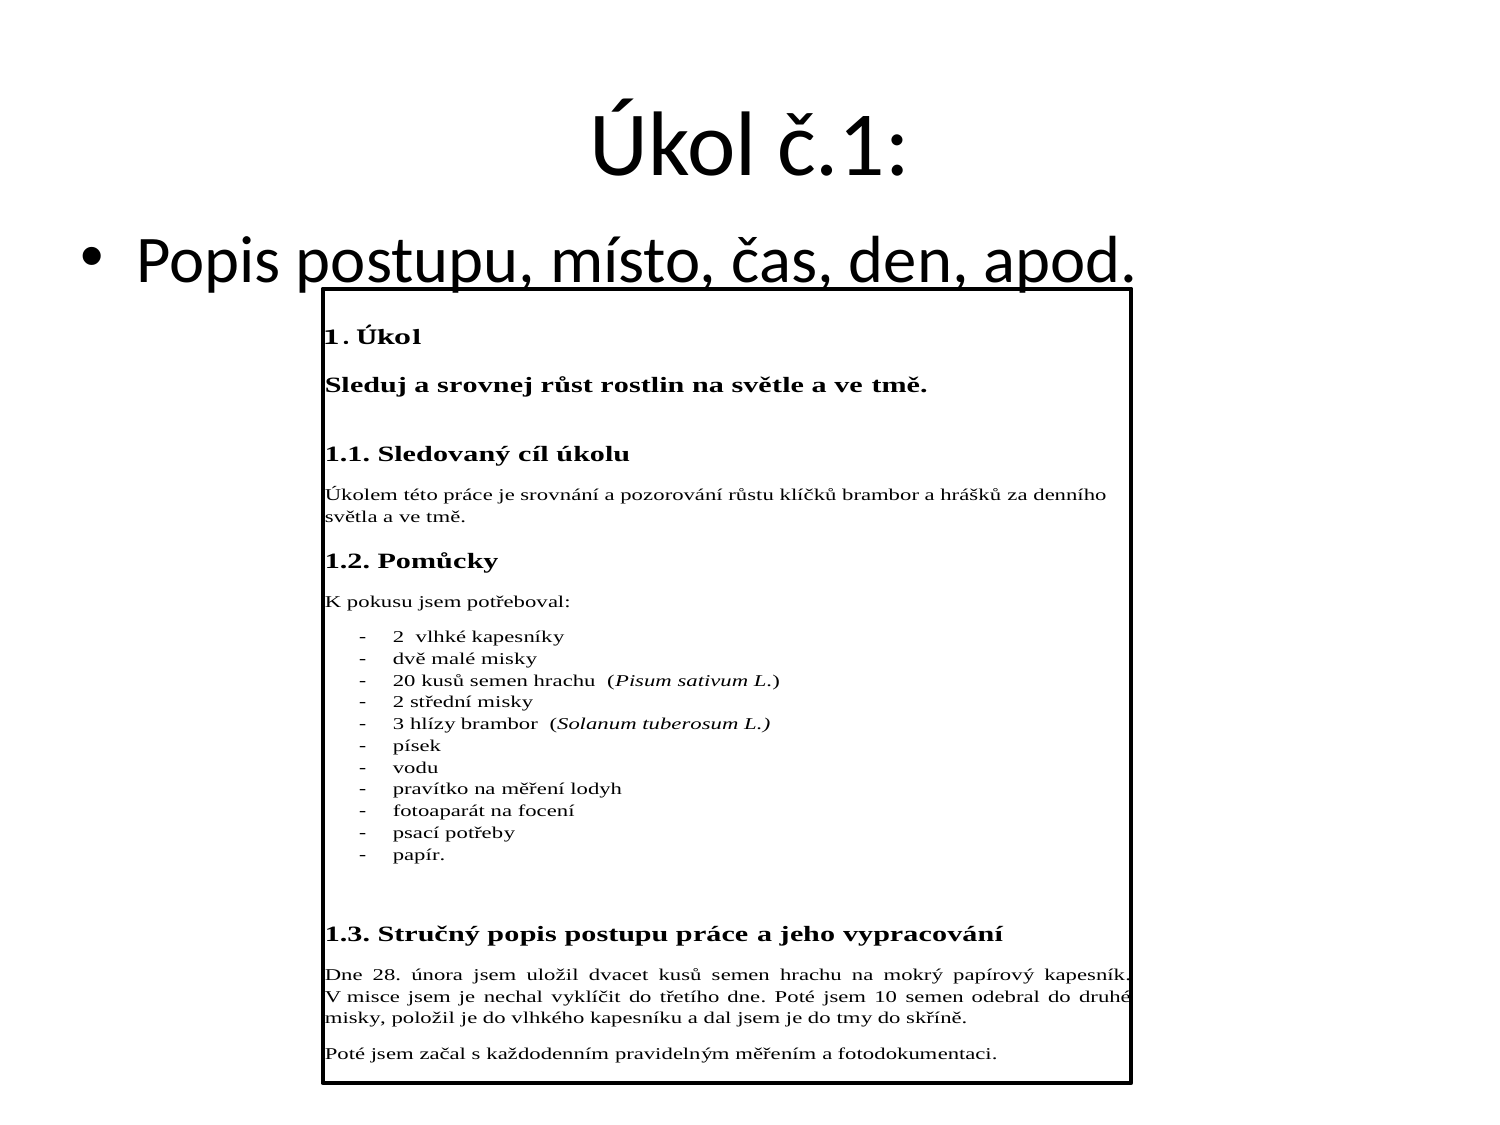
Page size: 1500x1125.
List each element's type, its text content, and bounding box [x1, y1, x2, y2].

list Popis postupu, místo, čas, den, apod. [64, 208, 1415, 320]
title Úkol č.1: [75, 45, 1425, 233]
picture [324, 290, 1130, 1082]
